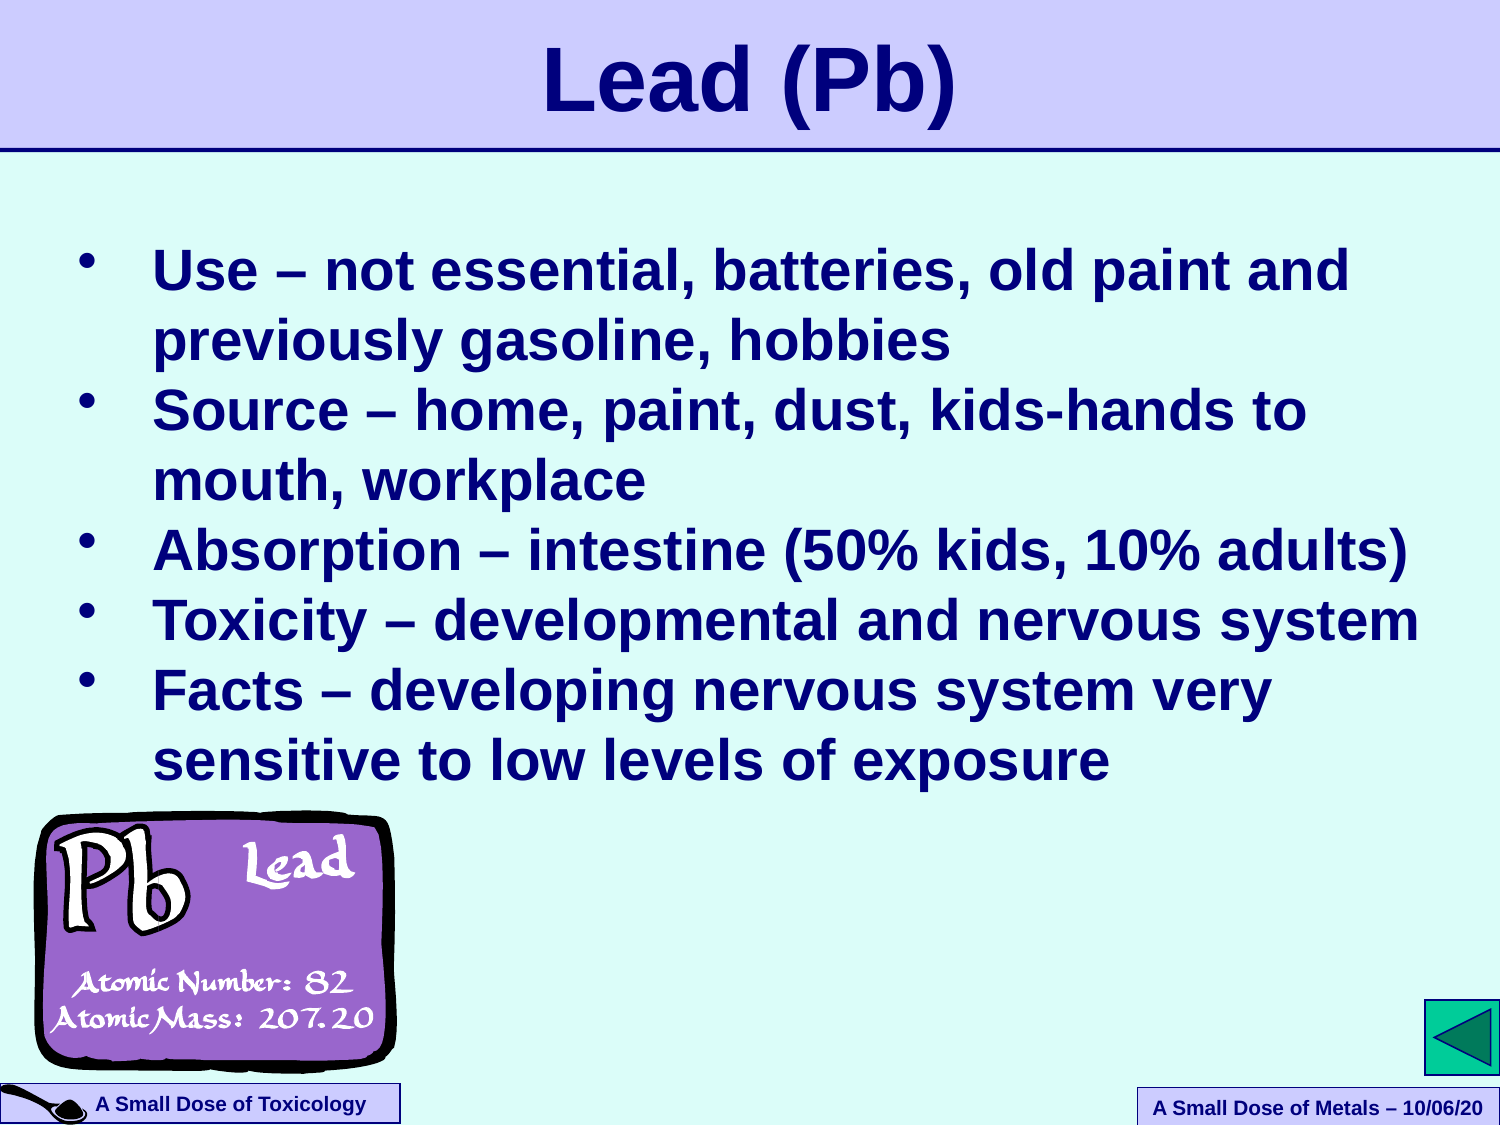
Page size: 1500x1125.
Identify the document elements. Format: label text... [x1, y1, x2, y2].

text_box Use – not essential, batteries, old paint and previously gasoline, hobbies Source – home, paint, dust, kids-hands to mouth, workplace Absorption – intestine (50% kids, 10% adults) Toxicity – developmental and nervous system Facts – developing nervous system very sensitive to low levels of exposure [62, 224, 1463, 800]
text_box [1424, 999, 1500, 1075]
title Lead (Pb) [24, 12, 1476, 138]
picture [24, 807, 401, 1076]
